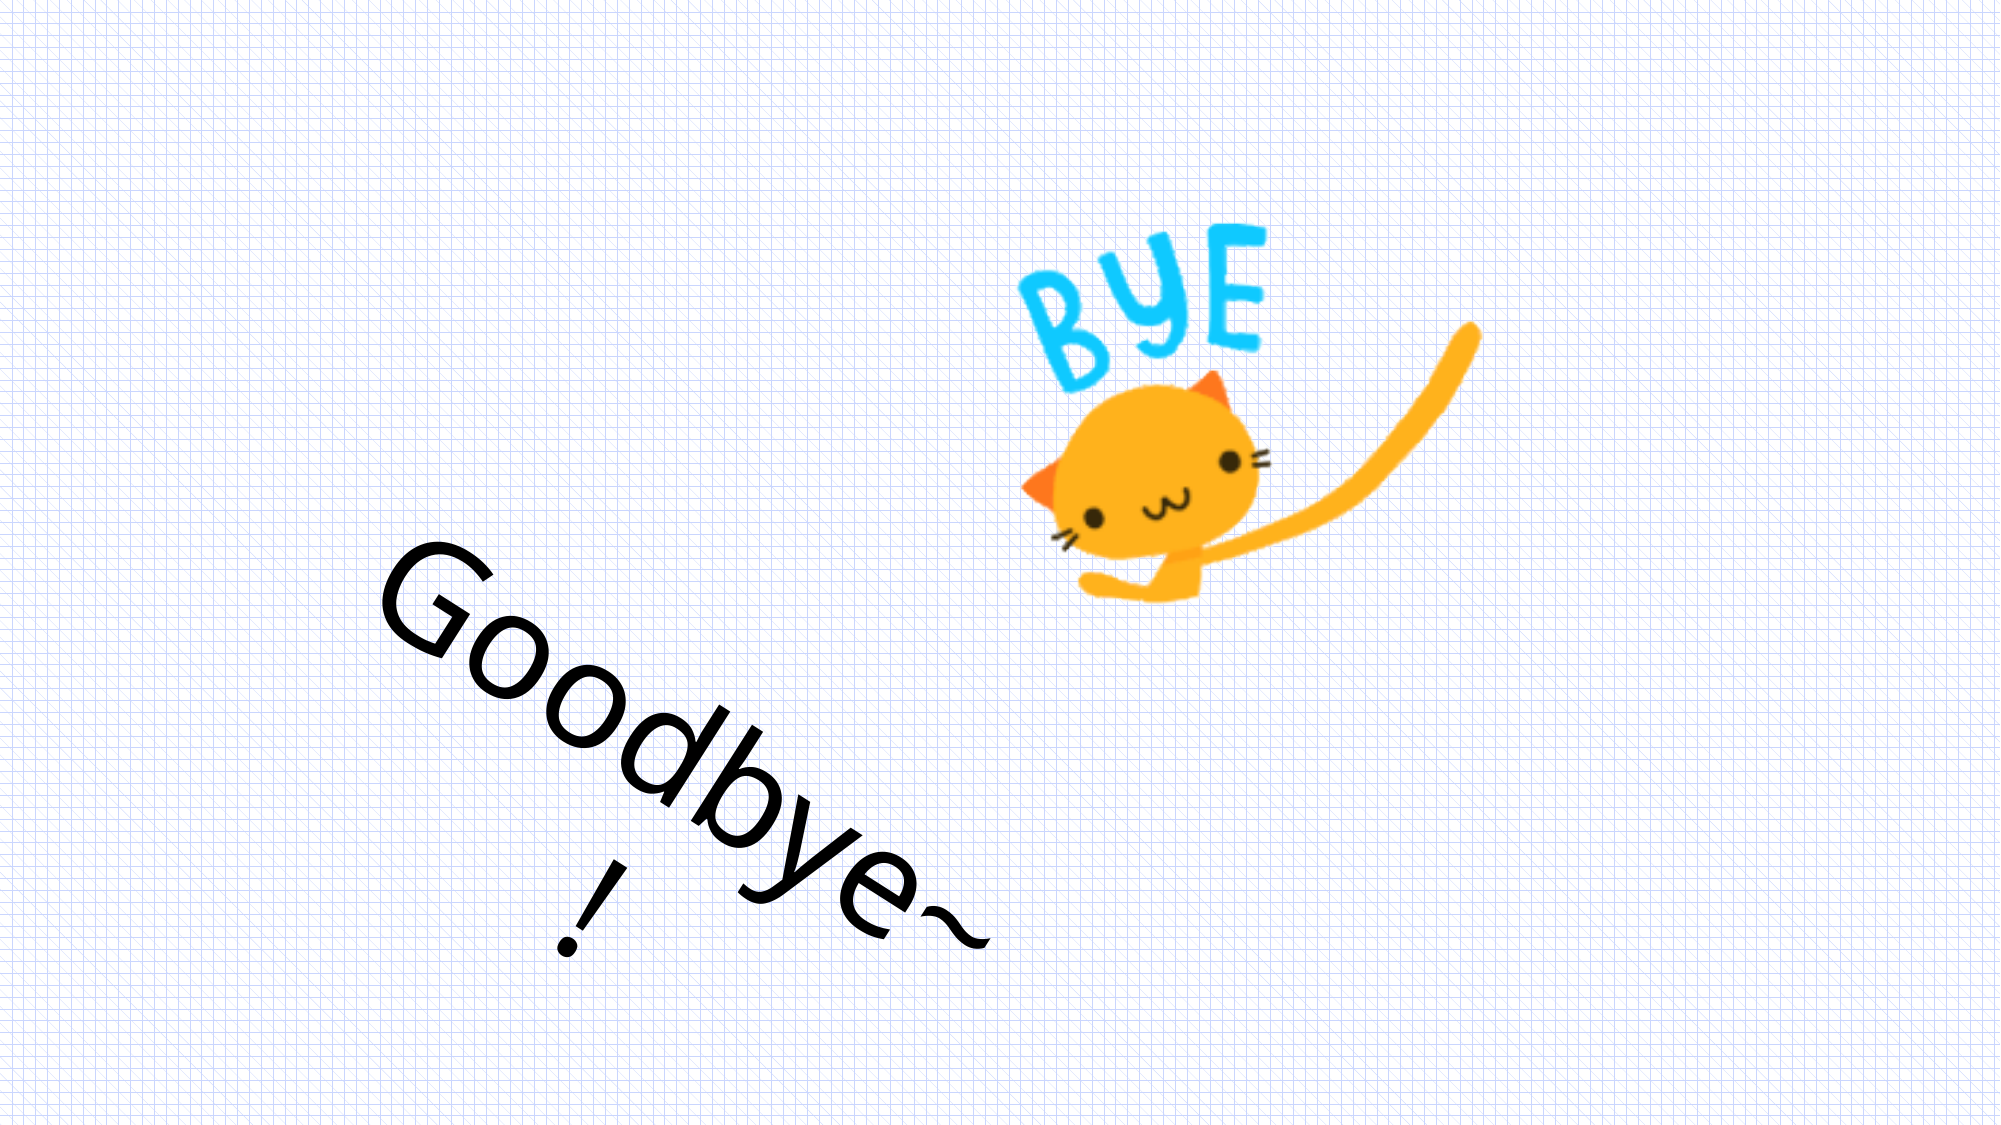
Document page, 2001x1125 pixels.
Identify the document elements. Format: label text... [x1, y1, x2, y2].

picture [978, 194, 1522, 635]
text_box Goodbye~! [220, 463, 1069, 1125]
